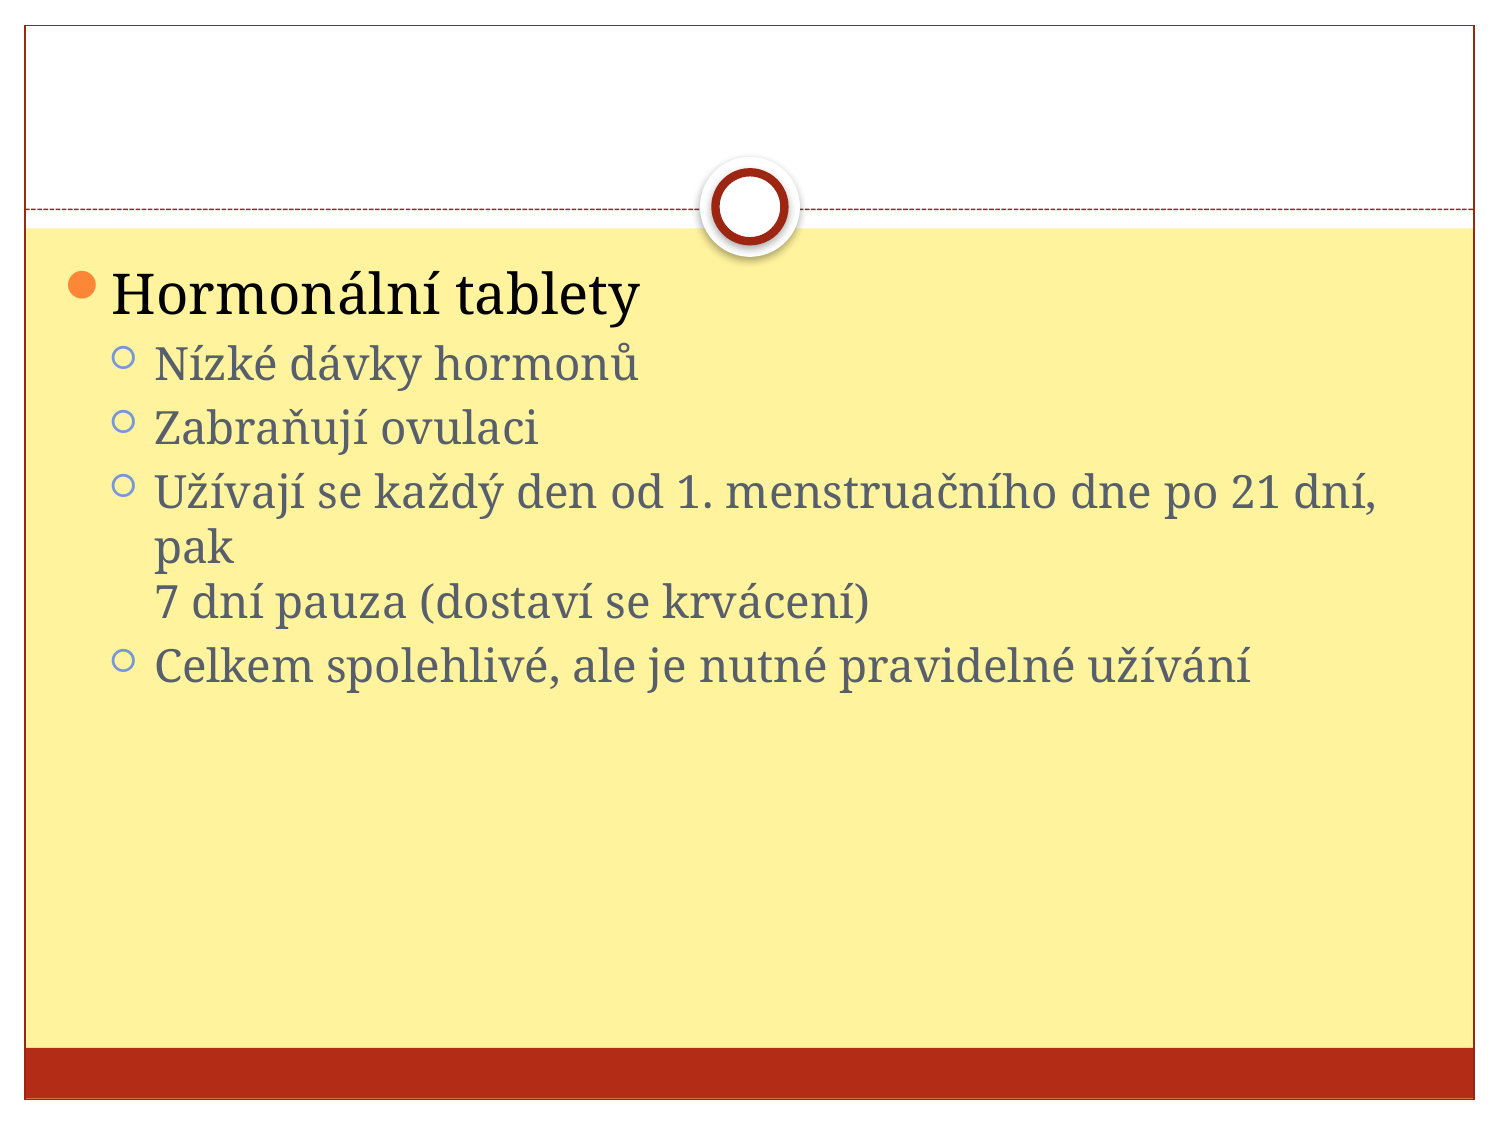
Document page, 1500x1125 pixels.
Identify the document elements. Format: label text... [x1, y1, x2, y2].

list Hormonální tablety Nízké dávky hormonů Zabraňují ovulaci Užívají se každý den od 1. menstruačního dne po 21 dní, pak 7 dní pauza (dostaví se krvácení) Celkem spolehlivé, ale je nutné pravidelné užívání [49, 250, 1445, 1001]
